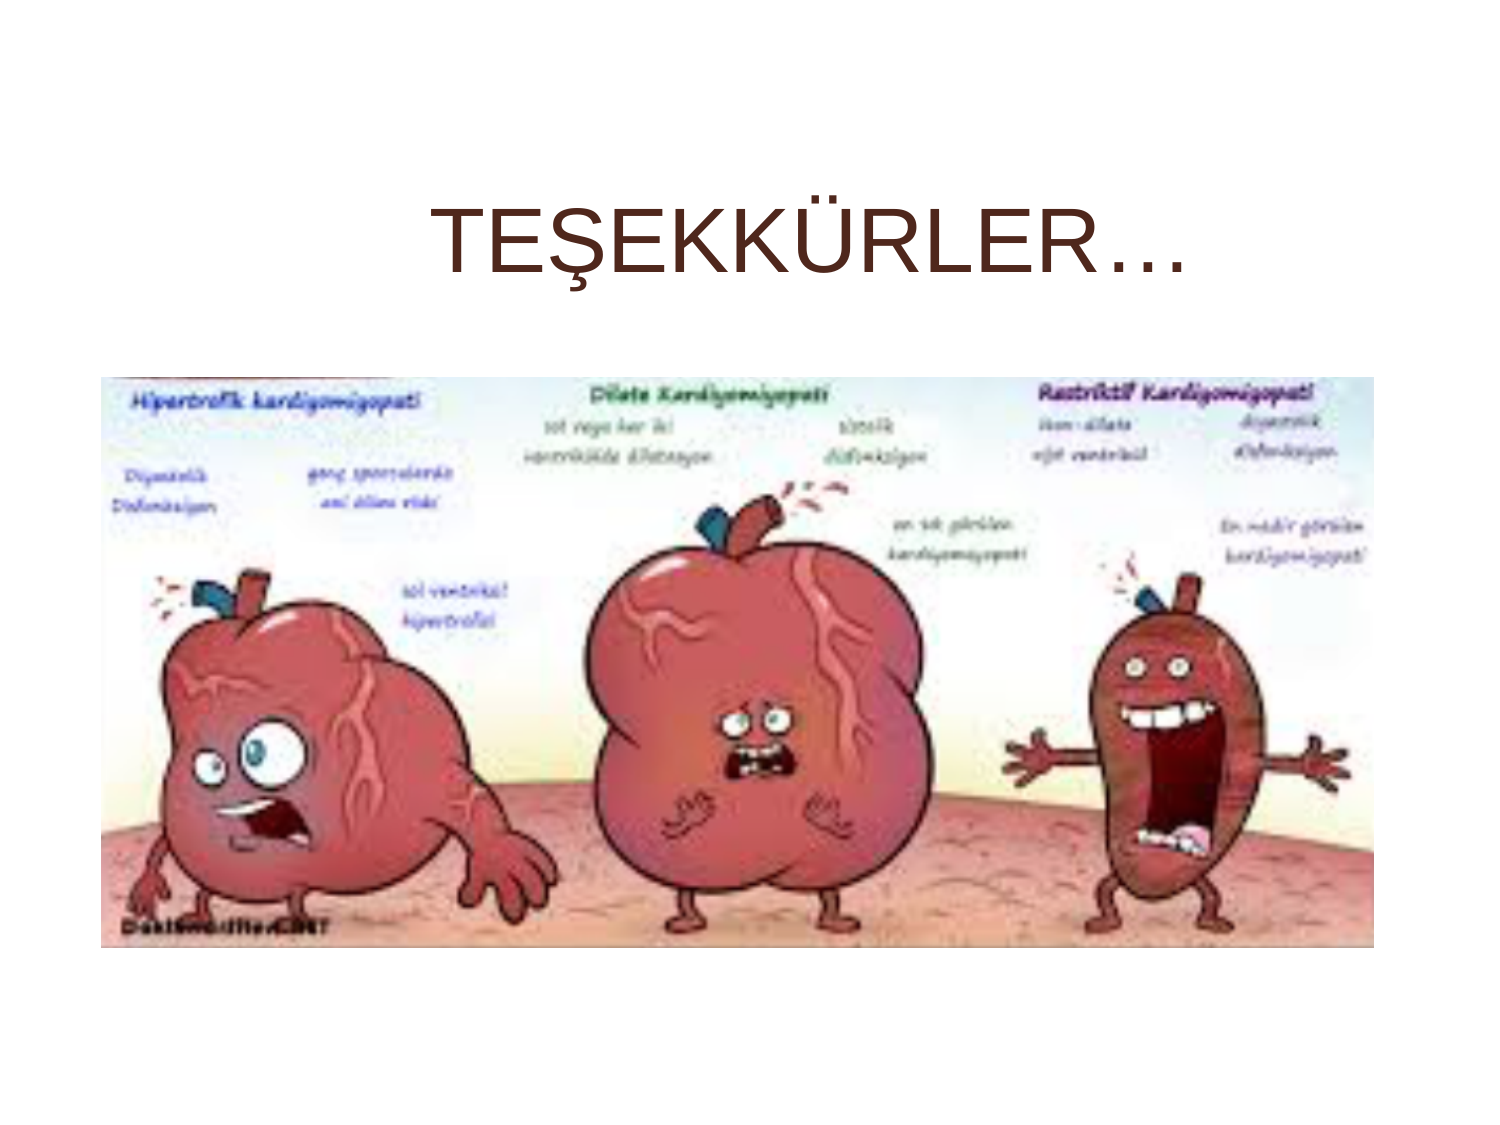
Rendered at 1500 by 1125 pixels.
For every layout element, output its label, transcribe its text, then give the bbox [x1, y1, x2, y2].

title TEŞEKKÜRLER… [101, 154, 1396, 318]
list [101, 377, 1375, 949]
